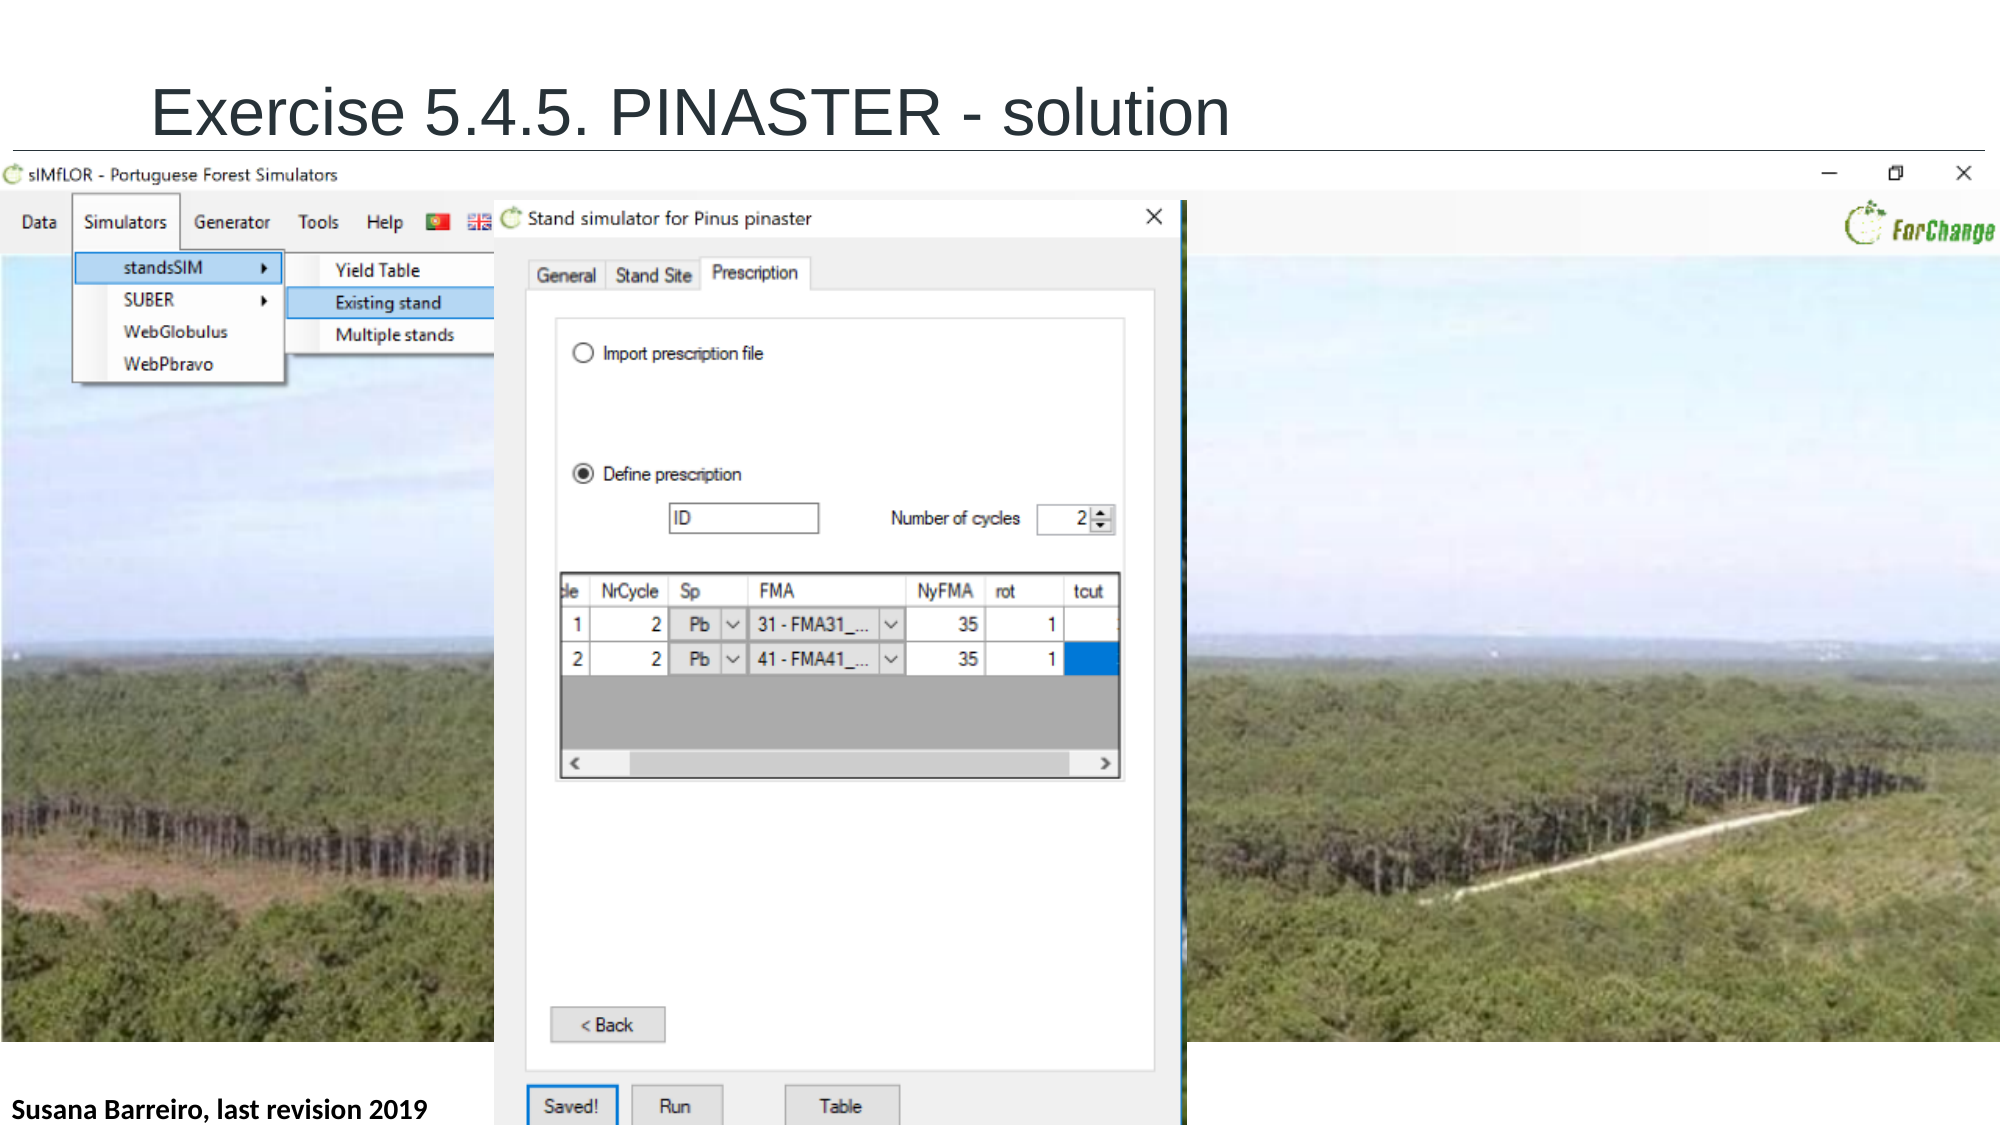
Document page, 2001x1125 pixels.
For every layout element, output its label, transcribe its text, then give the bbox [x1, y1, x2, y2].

text_box Exercise 5.4.5. PINASTER - solution [136, 61, 2000, 157]
picture [0, 157, 2000, 1125]
